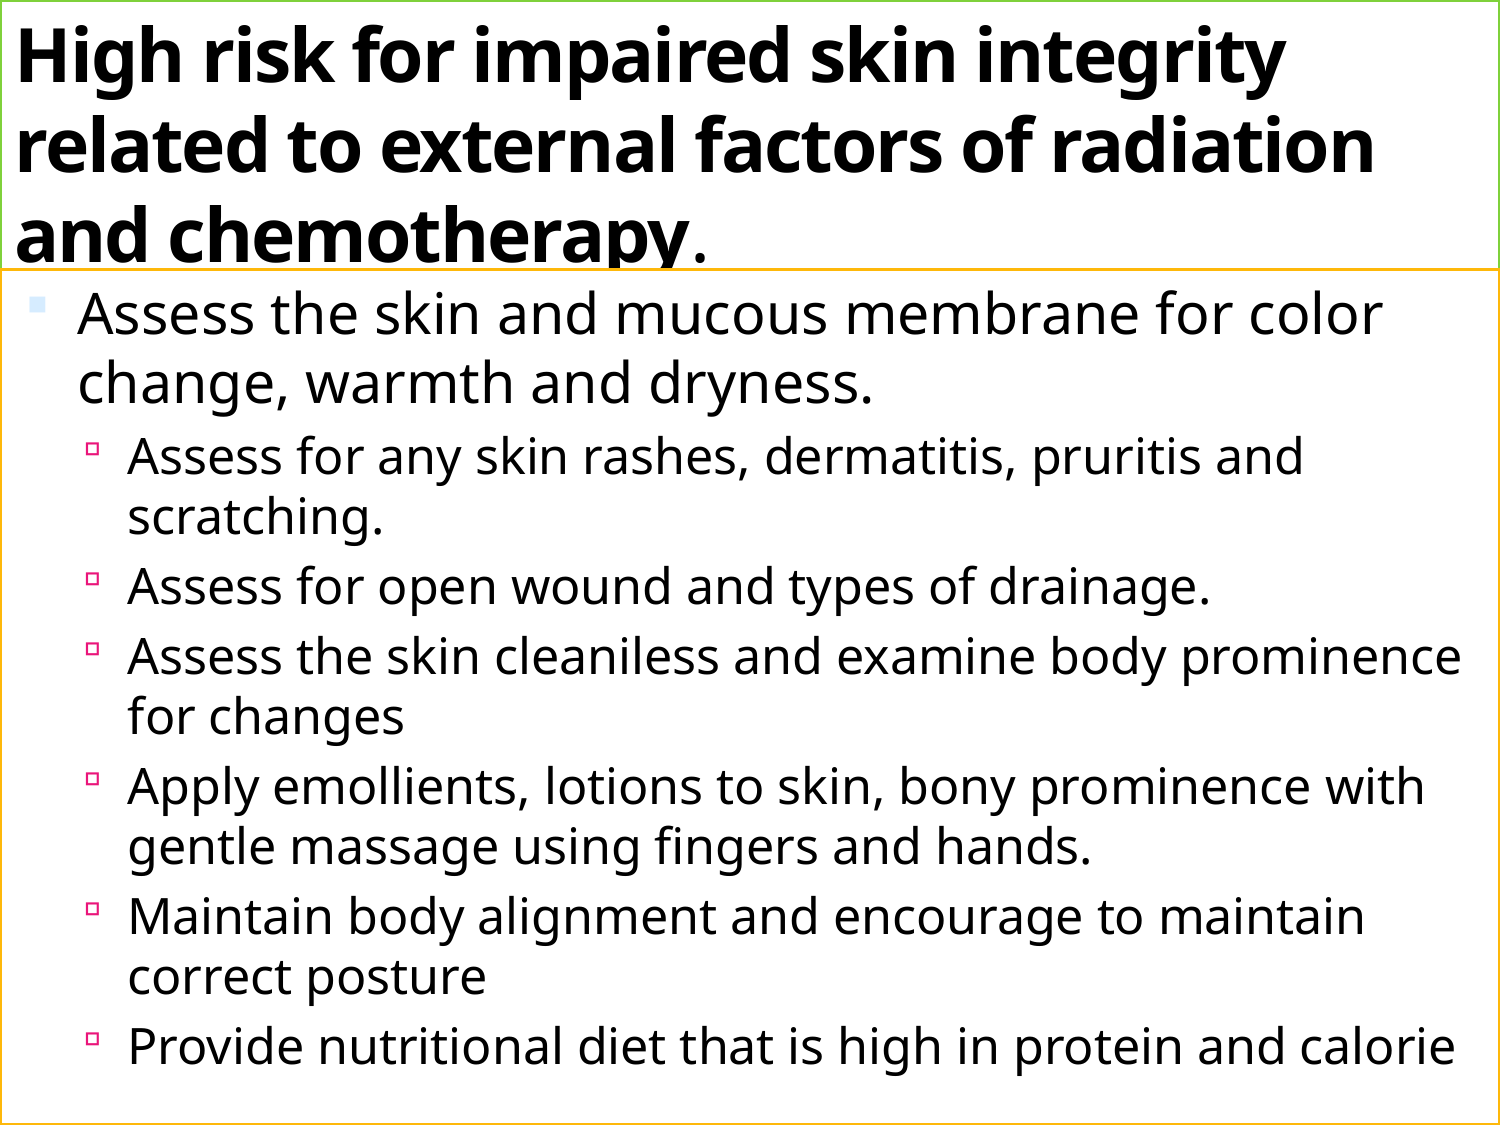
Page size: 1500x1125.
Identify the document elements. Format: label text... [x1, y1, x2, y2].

title High risk for impaired skin integrity related to external factors of radiation and chemotherapy. [0, 0, 1500, 268]
list Assess the skin and mucous membrane for color change, warmth and dryness. Assess for any skin rashes, dermatitis, pruritis and scratching. Assess for open wound and types of drainage. Assess the skin cleaniless and examine body prominence for changes Apply emollients, lotions to skin, bony prominence with gentle massage using fingers and hands. Maintain body alignment and encourage to maintain correct posture Provide nutritional diet that is high in protein and calorie [0, 268, 1500, 1125]
